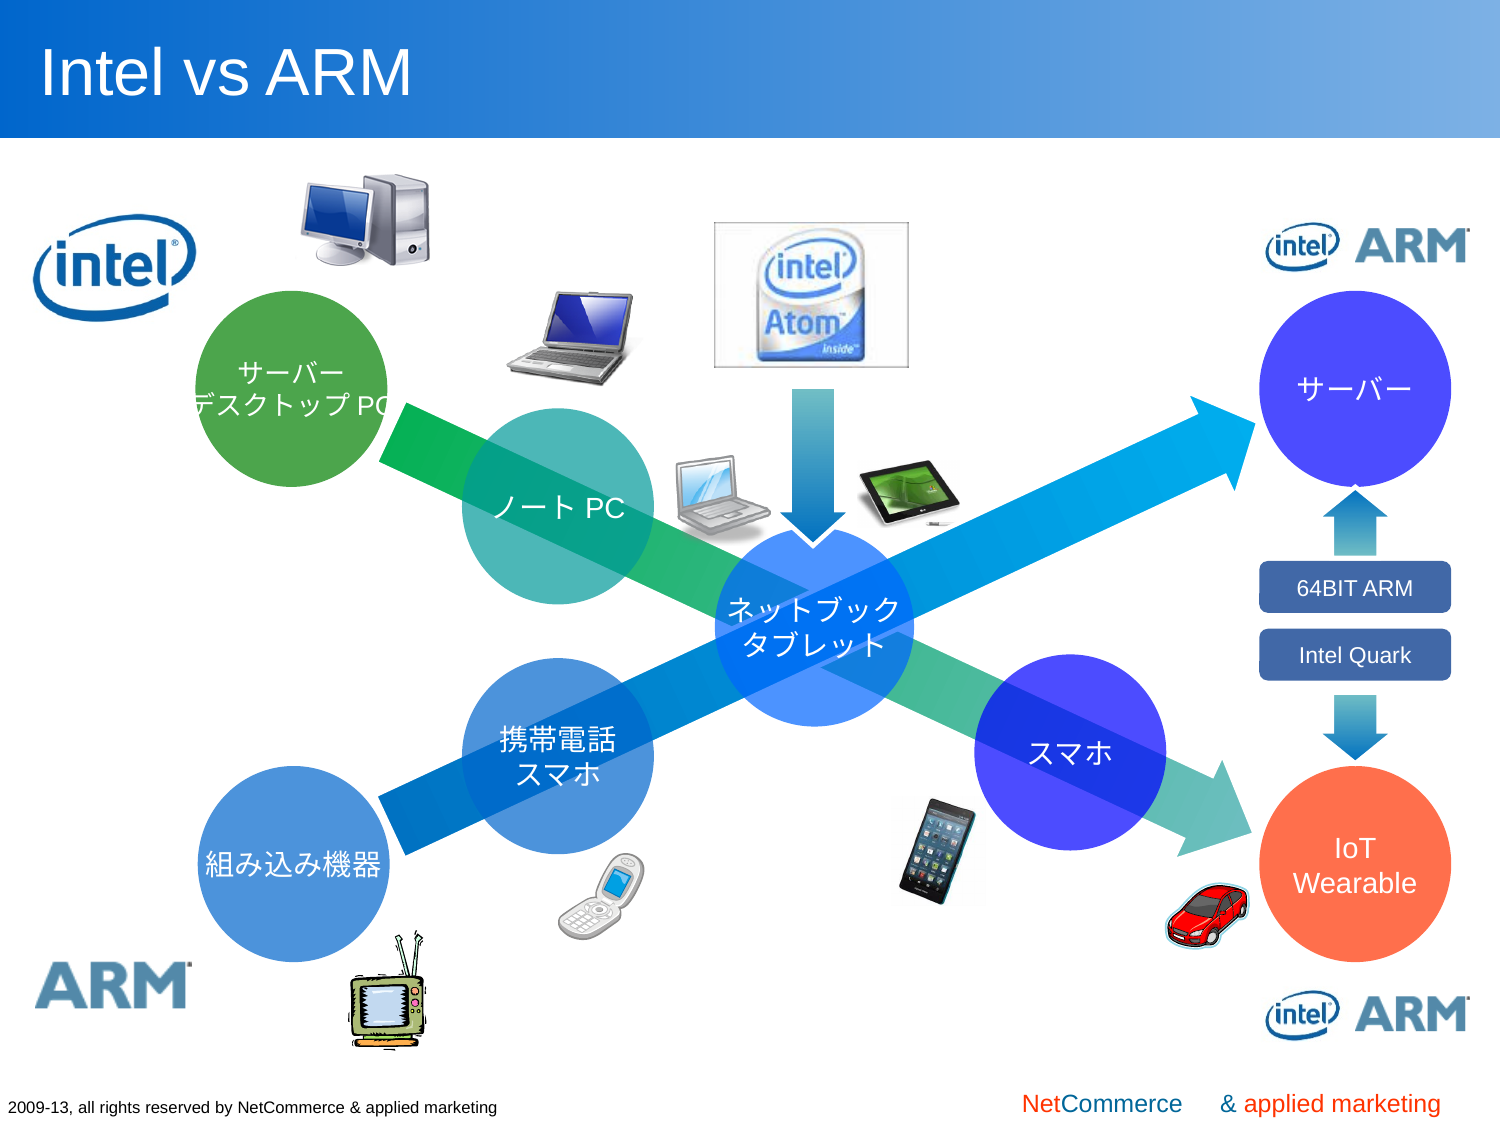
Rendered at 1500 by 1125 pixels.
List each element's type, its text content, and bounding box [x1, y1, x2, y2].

picture [1164, 881, 1251, 951]
picture [1249, 206, 1471, 287]
text_box 組み込み機器 [197, 766, 390, 963]
text_box 携帯電話 スマホ [461, 658, 654, 855]
text_box IoT Wearable [1259, 766, 1452, 963]
text_box [624, 515, 743, 621]
text_box スマホ [974, 654, 1167, 851]
text_box [1141, 753, 1256, 861]
picture [345, 927, 429, 1054]
text_box [777, 386, 852, 546]
picture [557, 852, 645, 941]
picture [670, 442, 774, 546]
text_box [884, 636, 1006, 742]
text_box [374, 754, 485, 859]
text_box [1315, 692, 1395, 764]
text_box [1315, 486, 1395, 558]
picture [857, 460, 961, 529]
text_box [620, 636, 746, 743]
text_box ノートPC [461, 417, 654, 605]
picture [714, 222, 909, 369]
picture [35, 951, 193, 1024]
title Intel vs ARM [24, 24, 1375, 113]
text_box ネットブック タブレット [714, 529, 915, 727]
text_box サーバー デスクトップPC [195, 290, 388, 487]
picture [293, 149, 439, 296]
text_box Intel Quark [1259, 628, 1452, 681]
picture [1249, 975, 1471, 1055]
text_box [886, 390, 1259, 622]
text_box サーバー [1259, 290, 1452, 487]
picture [0, 180, 228, 355]
text_box 64BIT ARM [1259, 560, 1452, 613]
picture [891, 796, 987, 906]
picture [503, 267, 645, 409]
text_box [375, 399, 489, 504]
